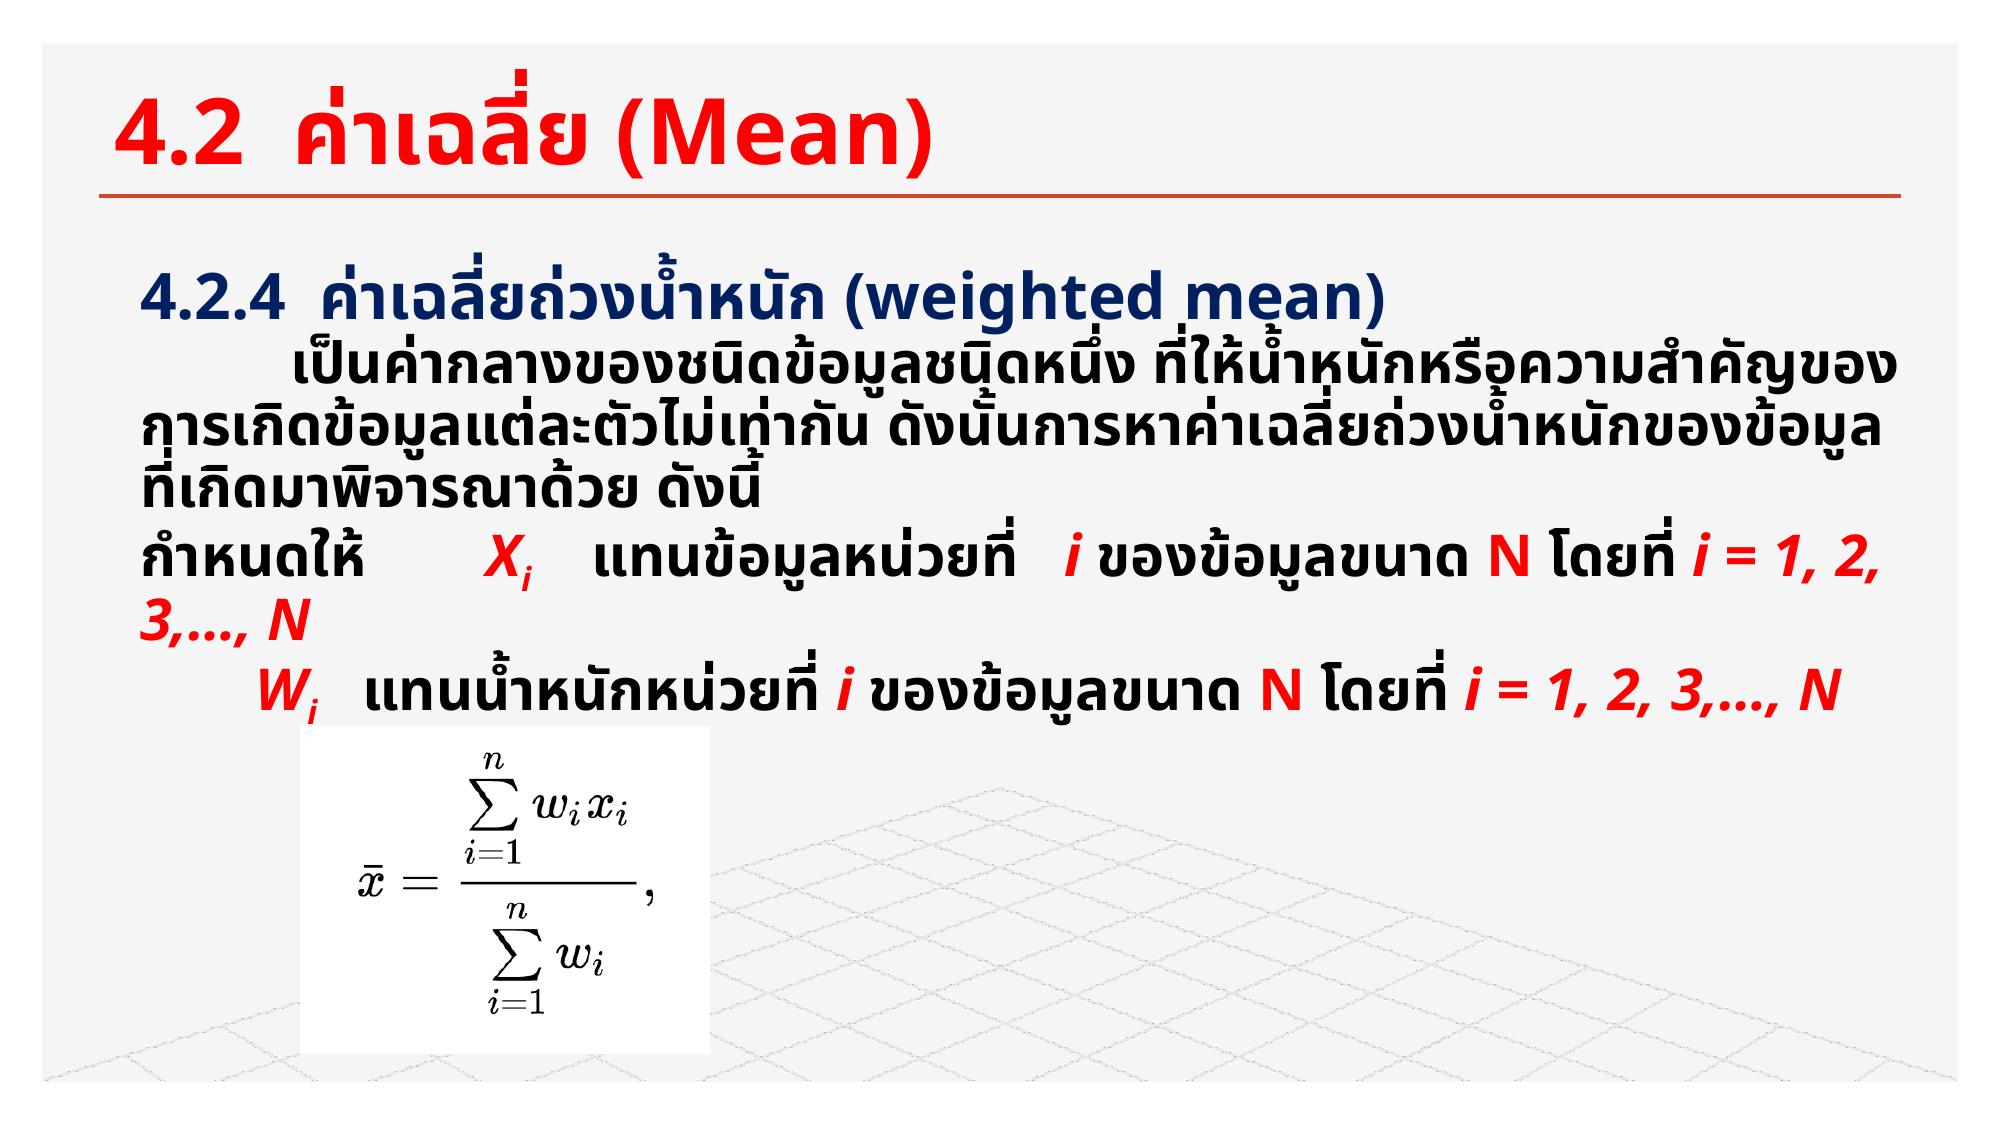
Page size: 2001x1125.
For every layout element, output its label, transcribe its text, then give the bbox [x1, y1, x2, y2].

title 4.2 ค่าเฉลี่ย (Mean) [99, 73, 1901, 197]
text_box 4.2.4 ค่าเฉลี่ยถ่วงน้ำหนัก (weighted mean) เป็นค่ากลางของชนิดข้อมูลชนิดหนึ่ง ที่ให้น้ำหนักหรือความสำคัญของการเกิดข้อมูลแต่ละตัวไม่เท่ากัน ดังนั้นการหาค่าเฉลี่ยถ่วงน้ำหนักของข้อมูลที่เกิดมาพิจารณาด้วย ดังนี้ กำหนดให้ Xi แทนข้อมูลหน่วยที่ i ของข้อมูลขนาด N โดยที่ i = 1, 2, 3,…, N Wi แทนน้ำหนักหน่วยที่ i ของข้อมูลขนาด N โดยที่ i = 1, 2, 3,…, N [125, 234, 1919, 754]
picture [44, 726, 1956, 1081]
